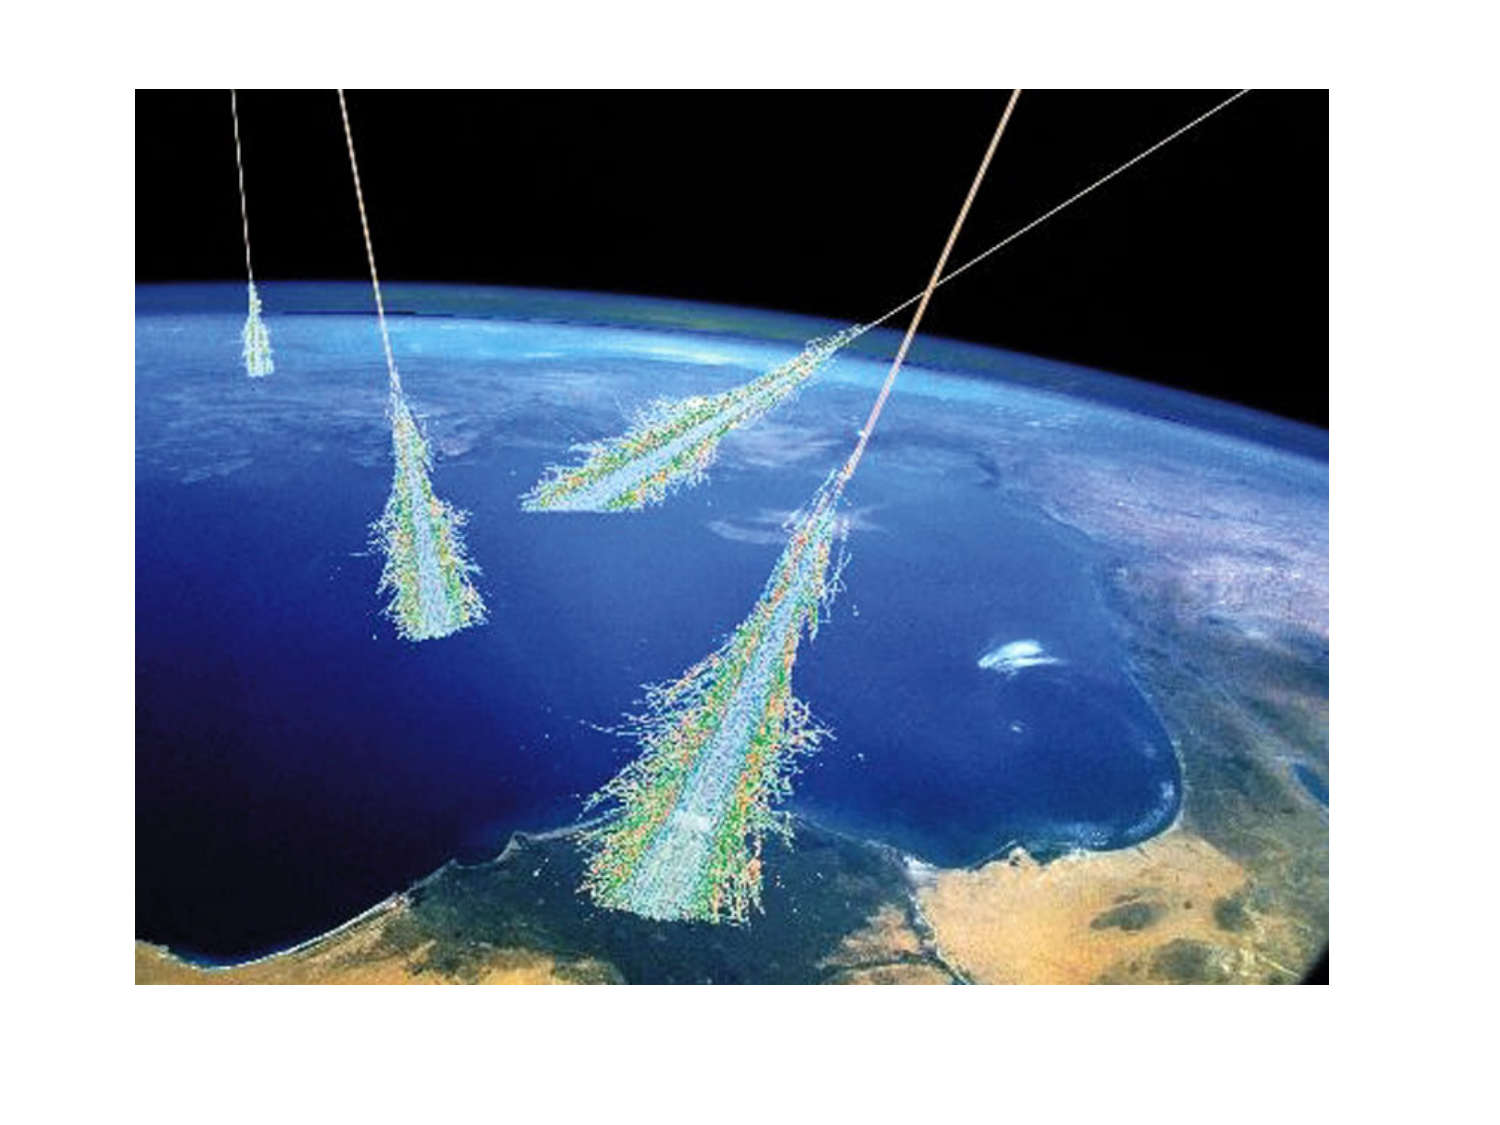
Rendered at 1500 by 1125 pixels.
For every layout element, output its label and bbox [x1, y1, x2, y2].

picture [135, 89, 1329, 985]
